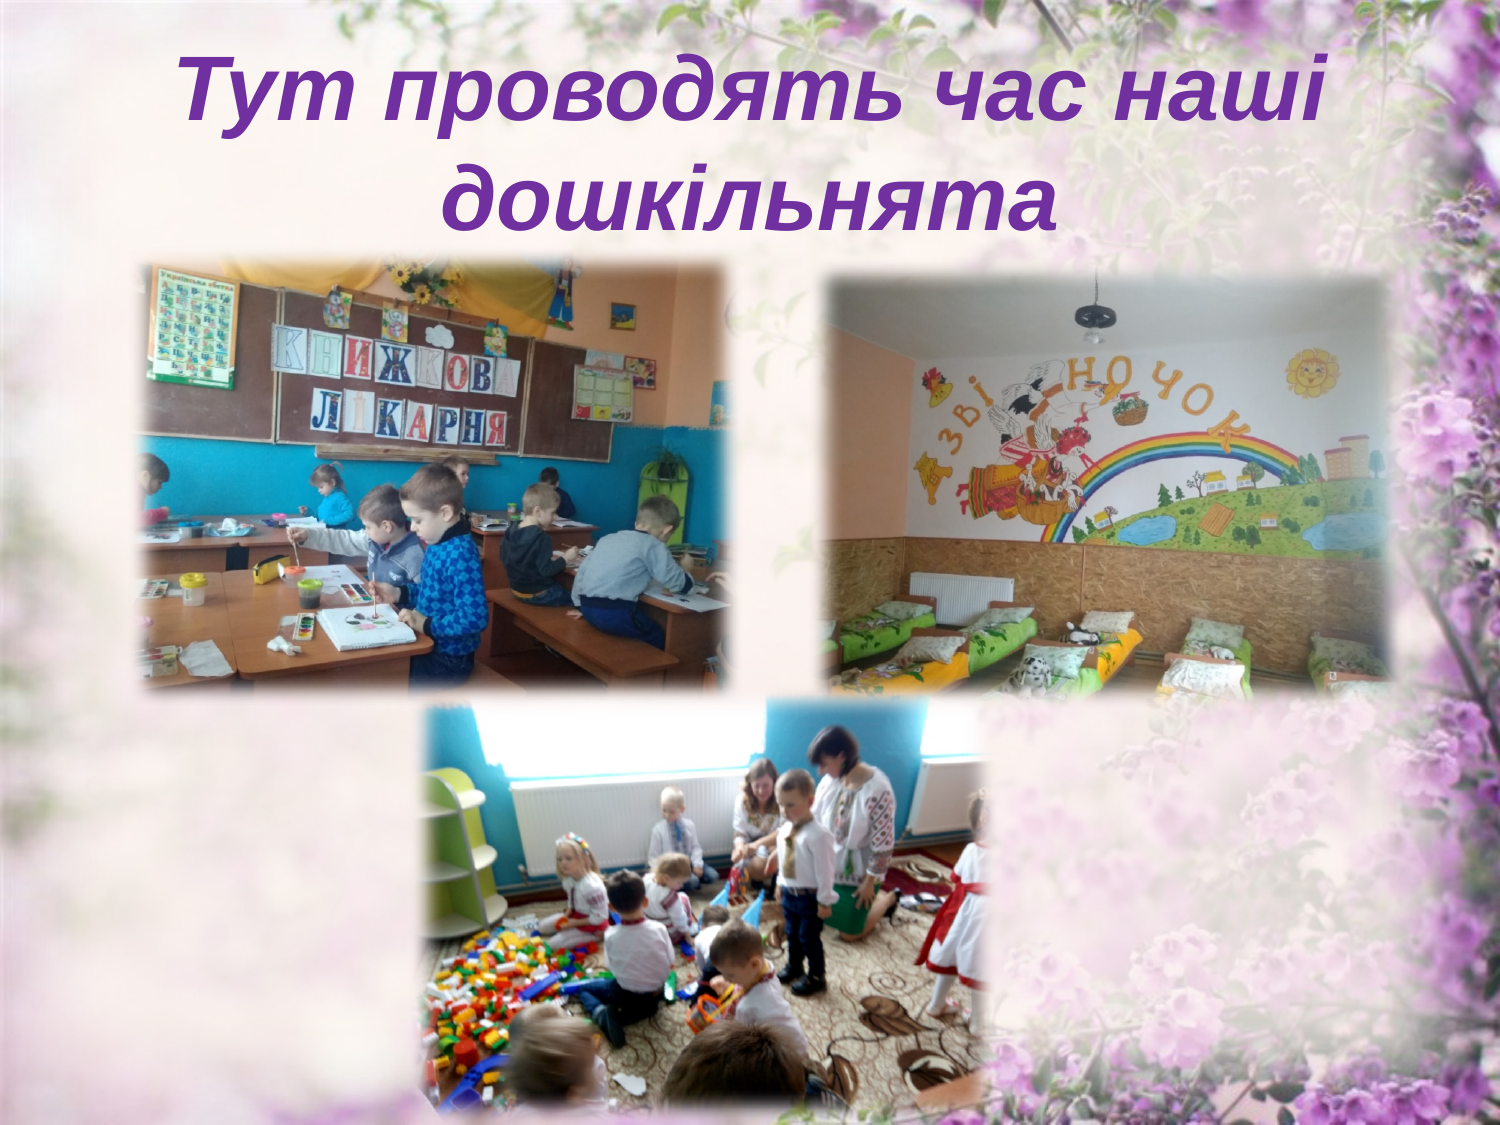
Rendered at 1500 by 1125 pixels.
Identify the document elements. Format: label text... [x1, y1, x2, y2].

title Тут проводять час наші дошкільнята [75, 45, 1425, 233]
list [128, 245, 742, 706]
picture [0, 0, 1500, 1125]
